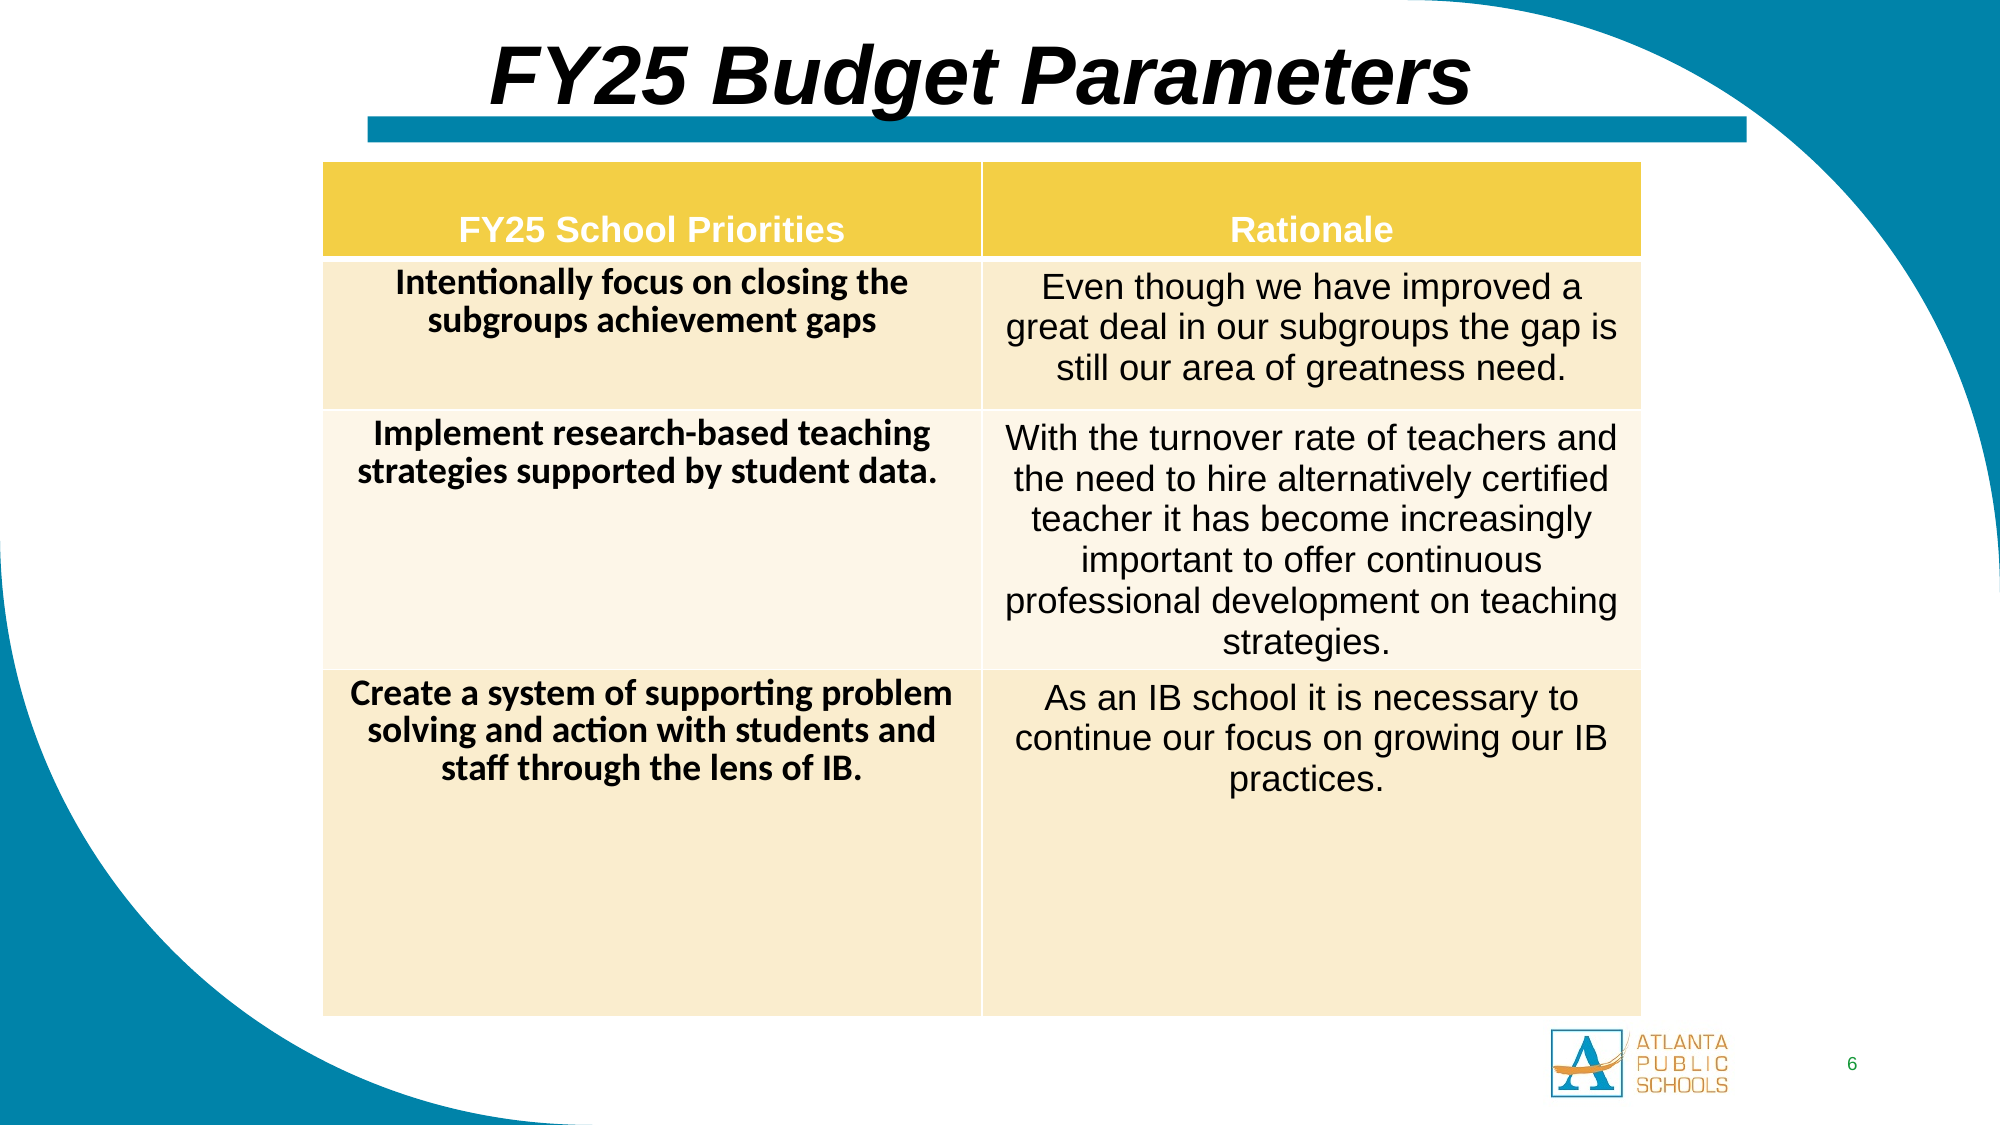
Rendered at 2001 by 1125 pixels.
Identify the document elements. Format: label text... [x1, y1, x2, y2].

text_box [367, 116, 1747, 143]
table_cell As an IB school it is necessary to continue our focus on growing our IB practices. [983, 670, 1641, 1016]
table_cell Create a system of supporting problem solving and action with students and staff through the lens of IB. [323, 670, 981, 1016]
table_header FY25 School Priorities [323, 162, 981, 256]
table_cell With the turnover rate of teachers and the need to hire alternatively certified teacher it has become increasingly important to offer continuous professional development on teaching strategies. [983, 411, 1641, 669]
text_box FY25 Budget Parameters [457, 14, 1507, 130]
table_cell Even though we have improved a great deal in our subgroups the gap is still our area of greatness need. [983, 262, 1641, 409]
table_header Rationale [983, 162, 1641, 256]
table_cell Implement research-based teaching strategies supported by student data. [323, 411, 981, 669]
picture [1543, 1020, 1735, 1107]
table_cell Intentionally focus on closing the subgroups achievement gaps [323, 262, 981, 409]
slide_number ‹#› [1791, 1040, 1914, 1086]
